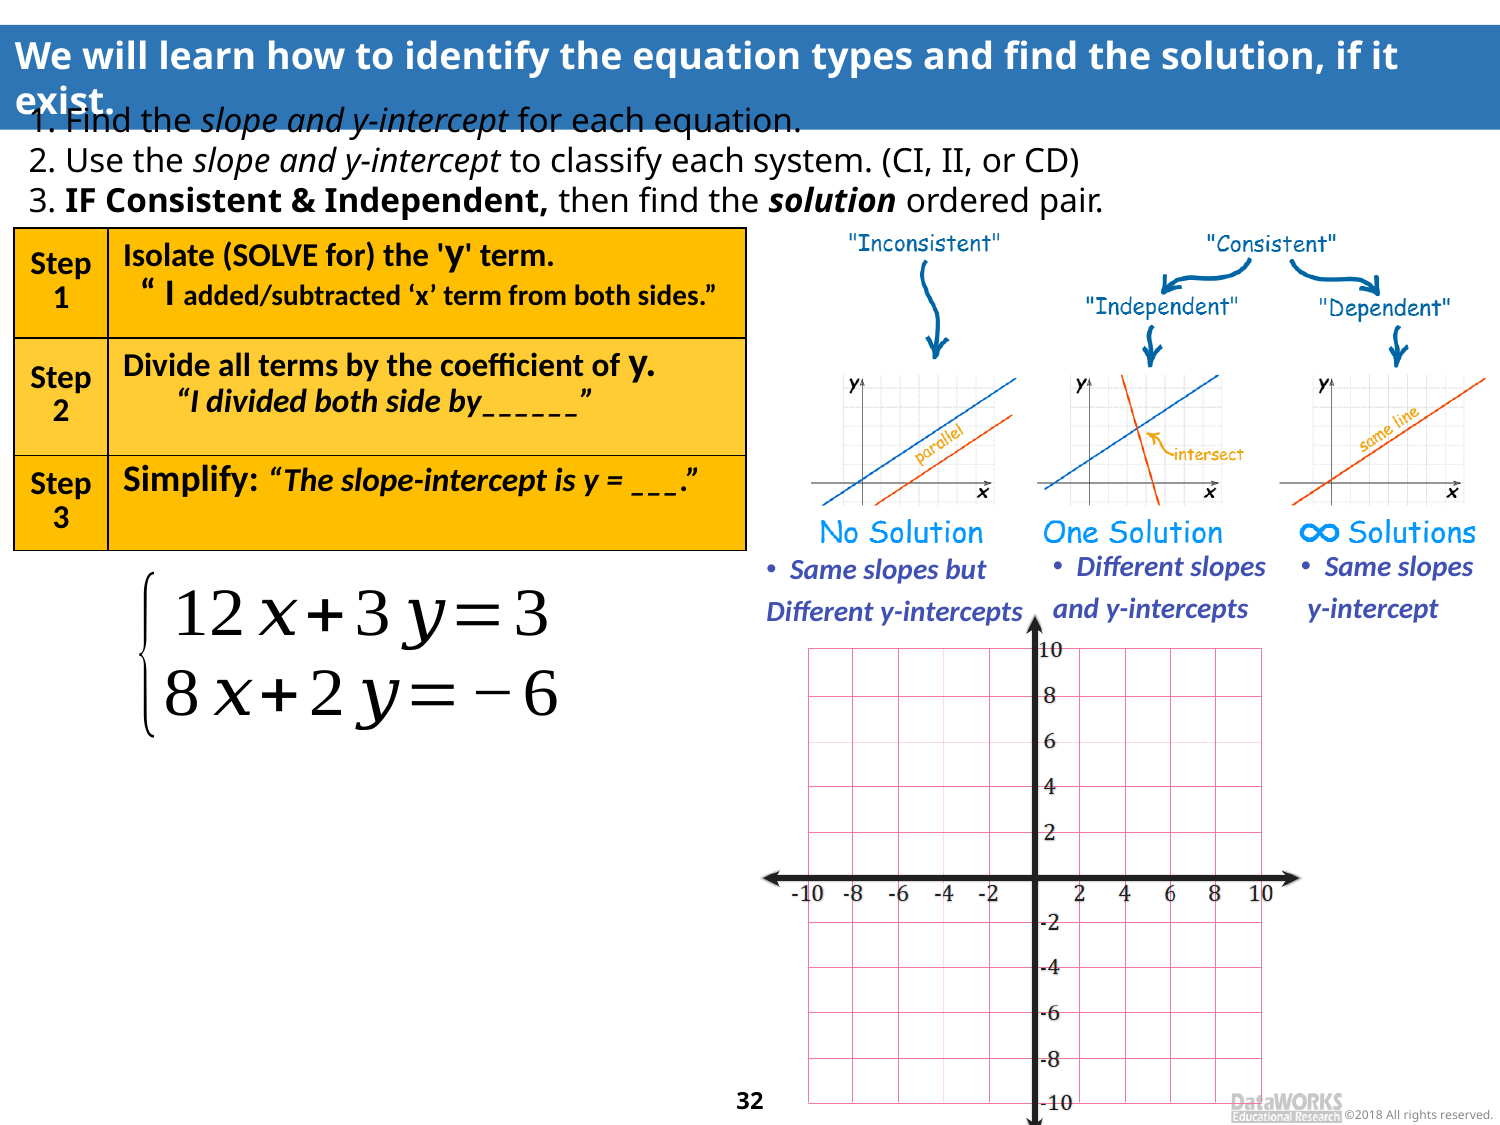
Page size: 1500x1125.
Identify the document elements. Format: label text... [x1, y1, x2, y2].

table_cell Step 2 [15, 339, 107, 455]
table_header Step 1 [15, 229, 107, 337]
table_cell Simplify: “The slope-intercept is y = ___.” [109, 456, 745, 550]
text_box 1. Find the slope and y-intercept for each equation. 2. Use the slope and y-intercept to classify each system. (CI, II, or CD) 3. IF Consistent & Independent, then find the solution ordered pair. [13, 91, 1281, 227]
text_box We will learn how to identify the equation types and find the solution, if it exist. [0, 24, 1500, 130]
picture [746, 611, 1305, 1125]
picture [811, 233, 1486, 550]
text_box Same slopes but Different y-intercepts [751, 547, 1038, 611]
table_header Isolate (SOLVE for) the 'y' term. “ I added/subtracted ‘x’ term from both sides.” [109, 229, 745, 337]
text_box Different slopes and y-intercepts [1038, 550, 1286, 611]
table_cell Divide all terms by the coefficient of y. “I divided both side by______” [109, 339, 745, 455]
text_box Same slopes y-intercept [1286, 544, 1489, 633]
table_cell Step 3 [15, 456, 107, 550]
